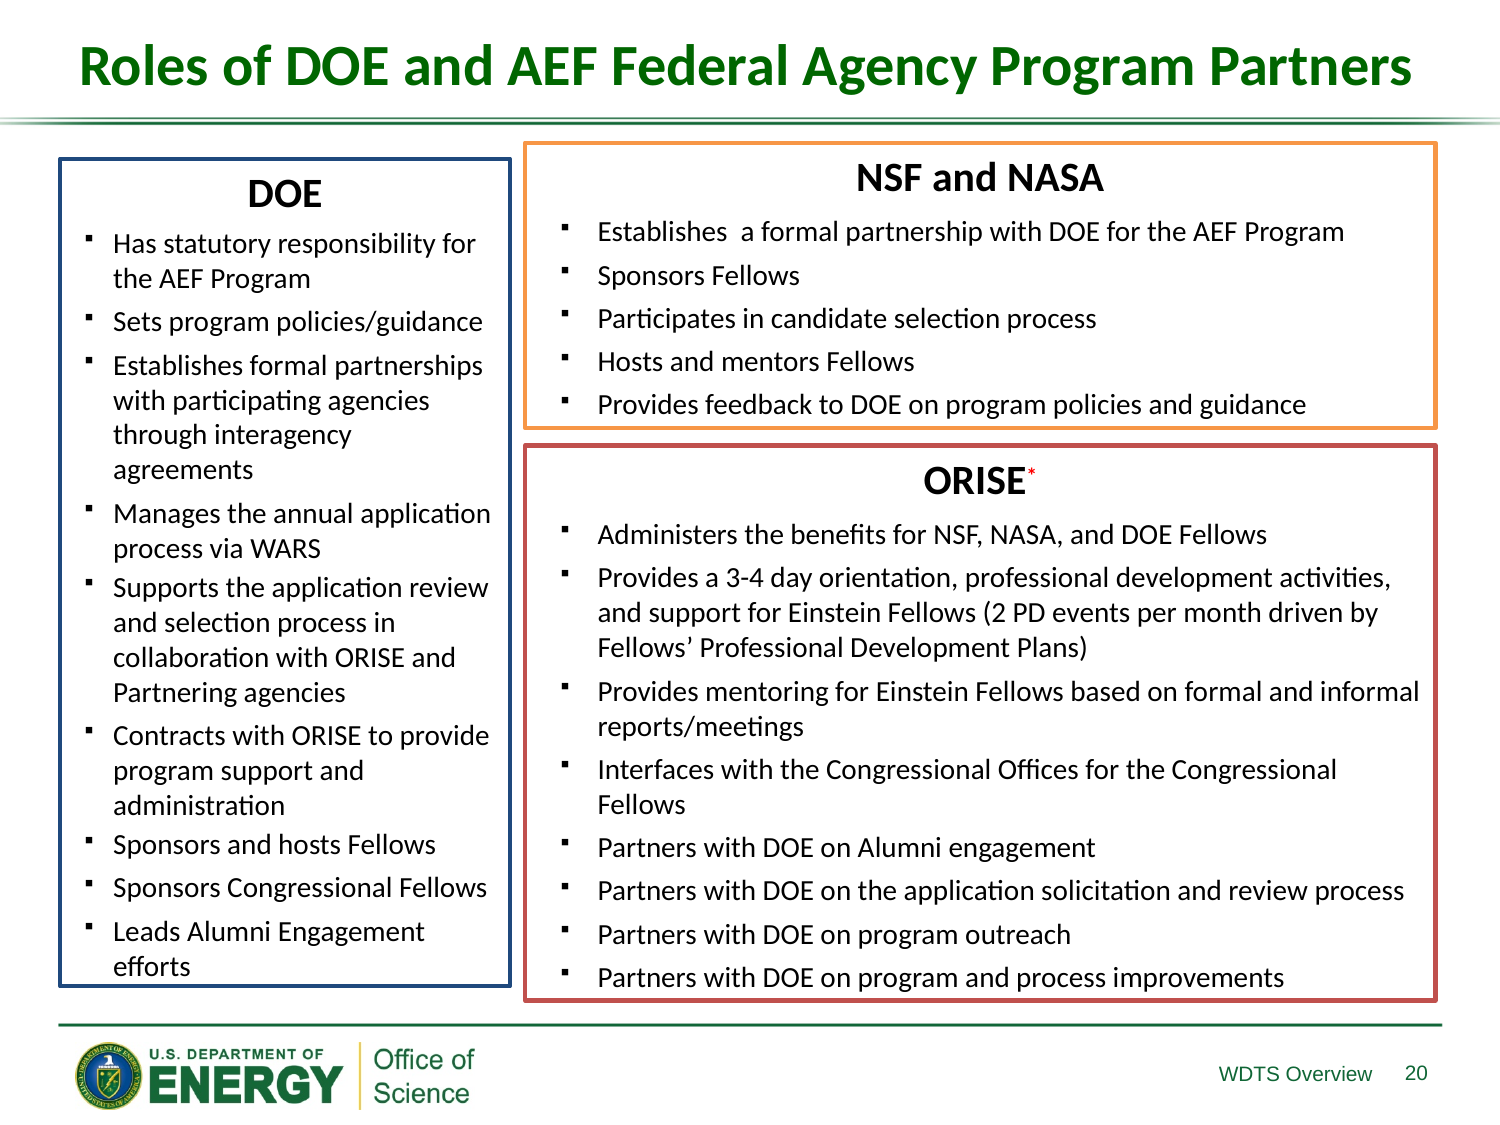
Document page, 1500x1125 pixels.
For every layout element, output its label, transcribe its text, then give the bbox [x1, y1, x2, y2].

picture [0, 0, 1500, 1125]
slide_number 20 [1380, 1041, 1443, 1102]
text_box NSF and NASA Establishes a formal partnership with DOE for the AEF Program Sponsors Fellows Participates in candidate selection process Hosts and mentors Fellows Provides feedback to DOE on program policies and guidance [525, 142, 1436, 429]
text_box DOE Has statutory responsibility for the AEF Program Sets program policies/guidance Establishes formal partnerships with participating agencies through interagency agreements Manages the annual application process via WARS Supports the application review and selection process in collaboration with ORISE and Partnering agencies Contracts with ORISE to provide program support and administration Sponsors and hosts Fellows Sponsors Congressional Fellows Leads Alumni Engagement efforts [60, 158, 510, 987]
footer WDTS Overview [512, 1042, 1388, 1103]
text_box Roles of DOE and AEF Federal Agency Program Partners [0, 0, 1496, 125]
text_box ORISE* Administers the benefits for NSF, NASA, and DOE Fellows Provides a 3-4 day orientation, professional development activities, and support for Einstein Fellows (2 PD events per month driven by Fellows’ Professional Development Plans) Provides mentoring for Einstein Fellows based on formal and informal reports/meetings Interfaces with the Congressional Offices for the Congressional Fellows Partners with DOE on Alumni engagement Partners with DOE on the application solicitation and review process Partners with DOE on program outreach Partners with DOE on program and process improvements [525, 445, 1436, 1001]
